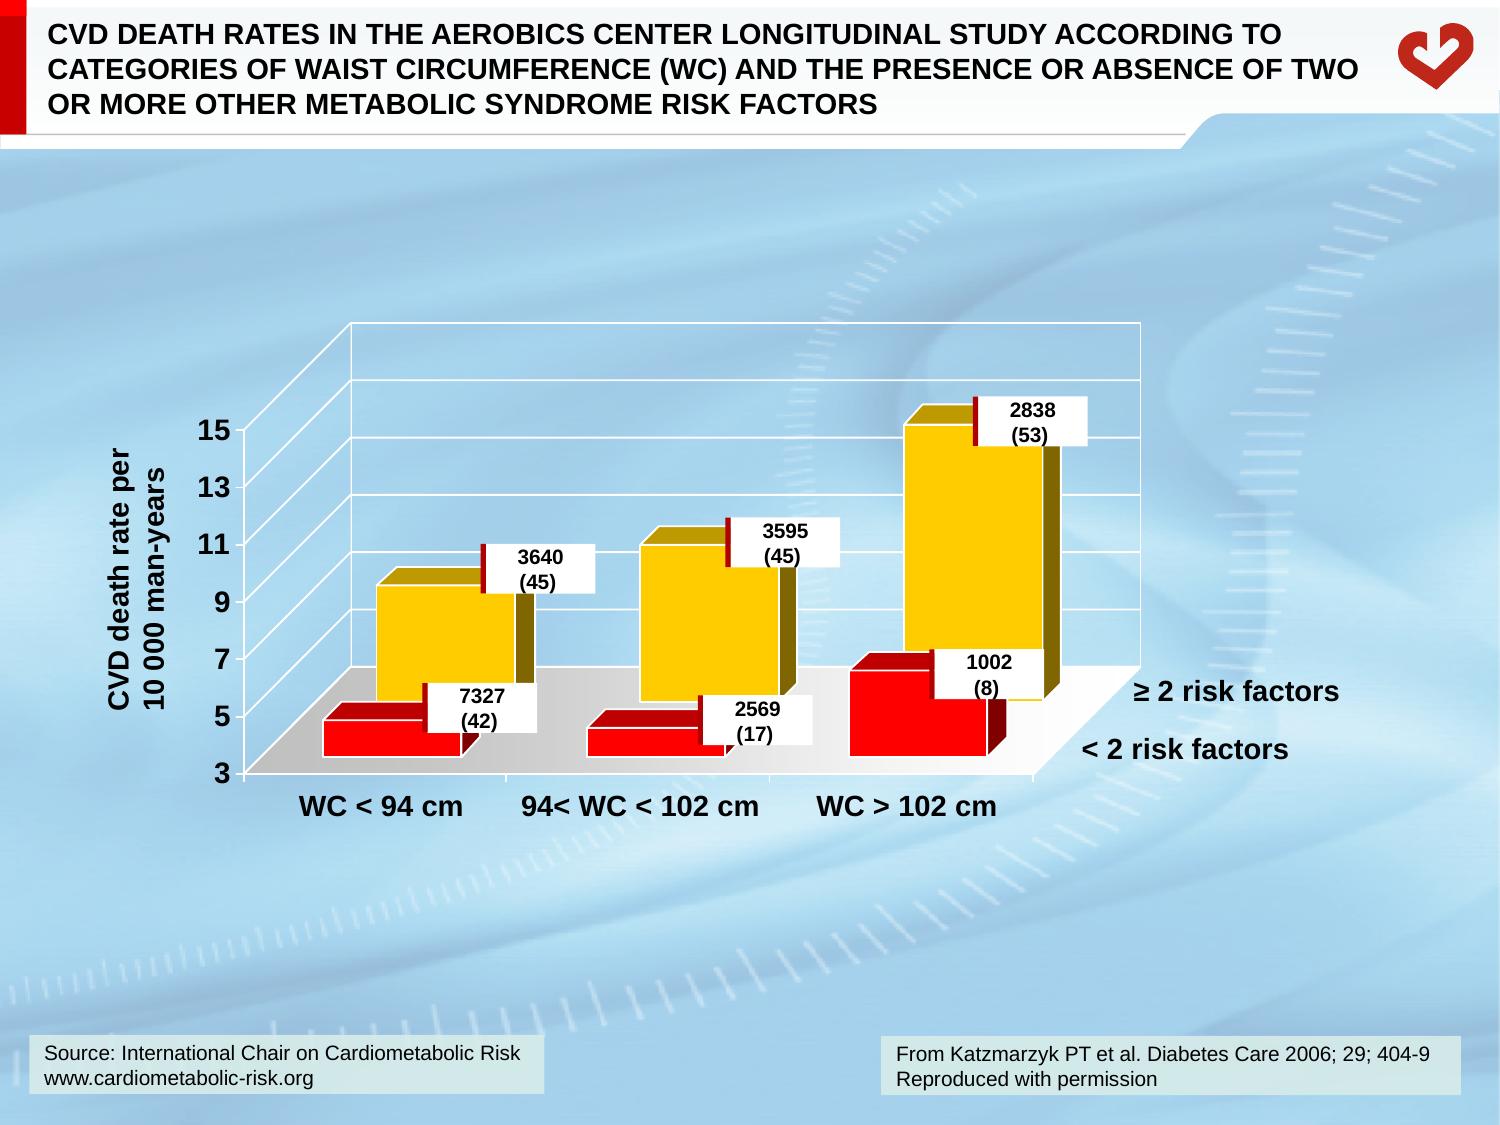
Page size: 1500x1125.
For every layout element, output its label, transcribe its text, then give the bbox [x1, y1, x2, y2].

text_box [422, 682, 538, 734]
title CVD DEATH RATES IN THE AEROBICS CENTER LONGITUDINAL STUDY ACCORDING TO CATEGORIES OF WAIST CIRCUMFERENCE (WC) AND THE PRESENCE OR ABSENCE OF TWO OR MORE OTHER METABOLIC SYNDROME RISK FACTORS [32, 7, 1419, 129]
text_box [929, 648, 1045, 700]
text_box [480, 543, 596, 595]
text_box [697, 694, 813, 746]
text_box From Katzmarzyk PT et al. Diabetes Care 2006; 29; 404-9 Reproduced with permission [881, 1035, 1461, 1096]
picture [0, 114, 1500, 1125]
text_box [160, 222, 1170, 902]
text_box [972, 396, 1089, 447]
text_box ≥ 2 risk factors [1175, 665, 1383, 715]
text_box < 2 risk factors [1175, 723, 1382, 774]
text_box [725, 517, 841, 568]
text_box CVD death rate per 10 000 man-years [92, 410, 155, 727]
